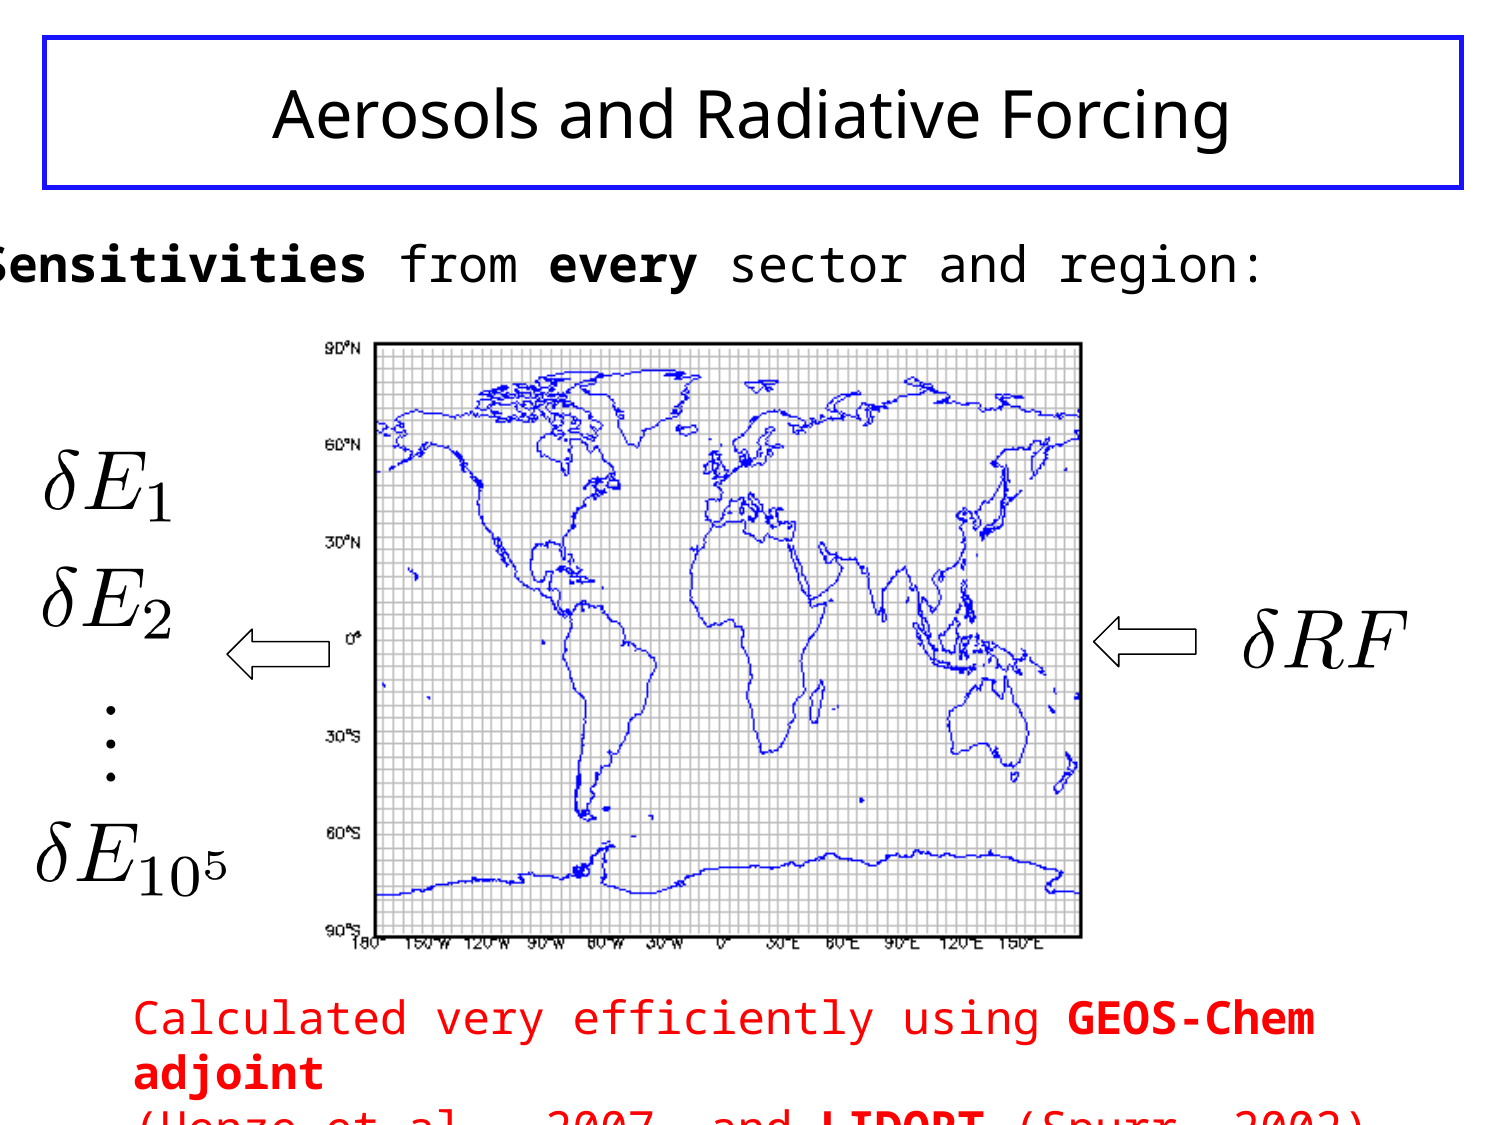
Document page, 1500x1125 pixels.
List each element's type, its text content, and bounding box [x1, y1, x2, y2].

picture [41, 564, 172, 640]
title Aerosols and Radiative Forcing [42, 35, 1464, 190]
text_box Sensitivities from every sector and region: [0, 224, 1284, 300]
text_box [1136, 629, 1196, 655]
text_box [227, 635, 246, 674]
picture [104, 704, 116, 783]
picture [43, 447, 171, 524]
picture [251, 337, 1132, 963]
picture [1242, 605, 1408, 669]
picture [35, 819, 228, 898]
text_box Calculated very efficiently using GEOS-Chem adjoint (Henze et al., 2007 and LIDORT (Spurr, 2002) [117, 980, 1427, 1125]
